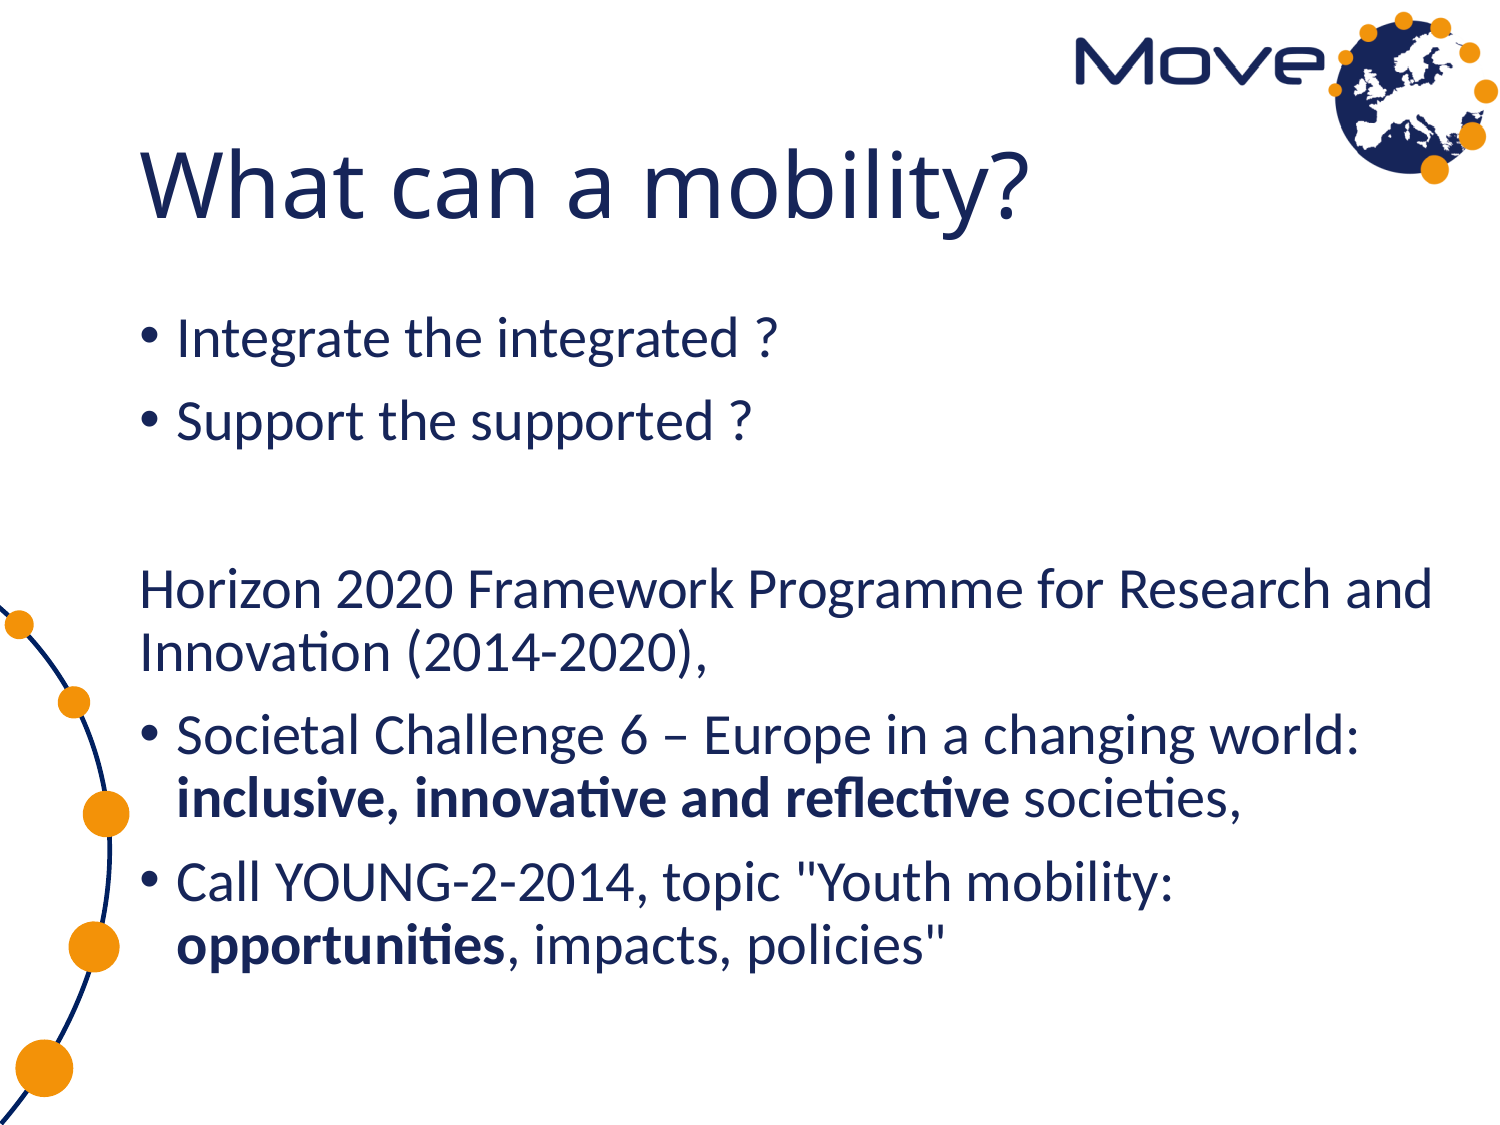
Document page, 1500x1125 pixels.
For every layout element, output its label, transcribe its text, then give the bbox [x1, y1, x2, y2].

title What can a mobility? [124, 100, 1371, 278]
picture [1073, 8, 1500, 188]
list Integrate the integrated ? Support the supported ? Horizon 2020 Framework Programme for Research and Innovation (2014-2020), Societal Challenge 6 – Europe in a changing world: inclusive, innovative and reflective societies, Call YOUNG-2-2014, topic "Youth mobility: opportunities, impacts, policies" [124, 299, 1487, 1014]
